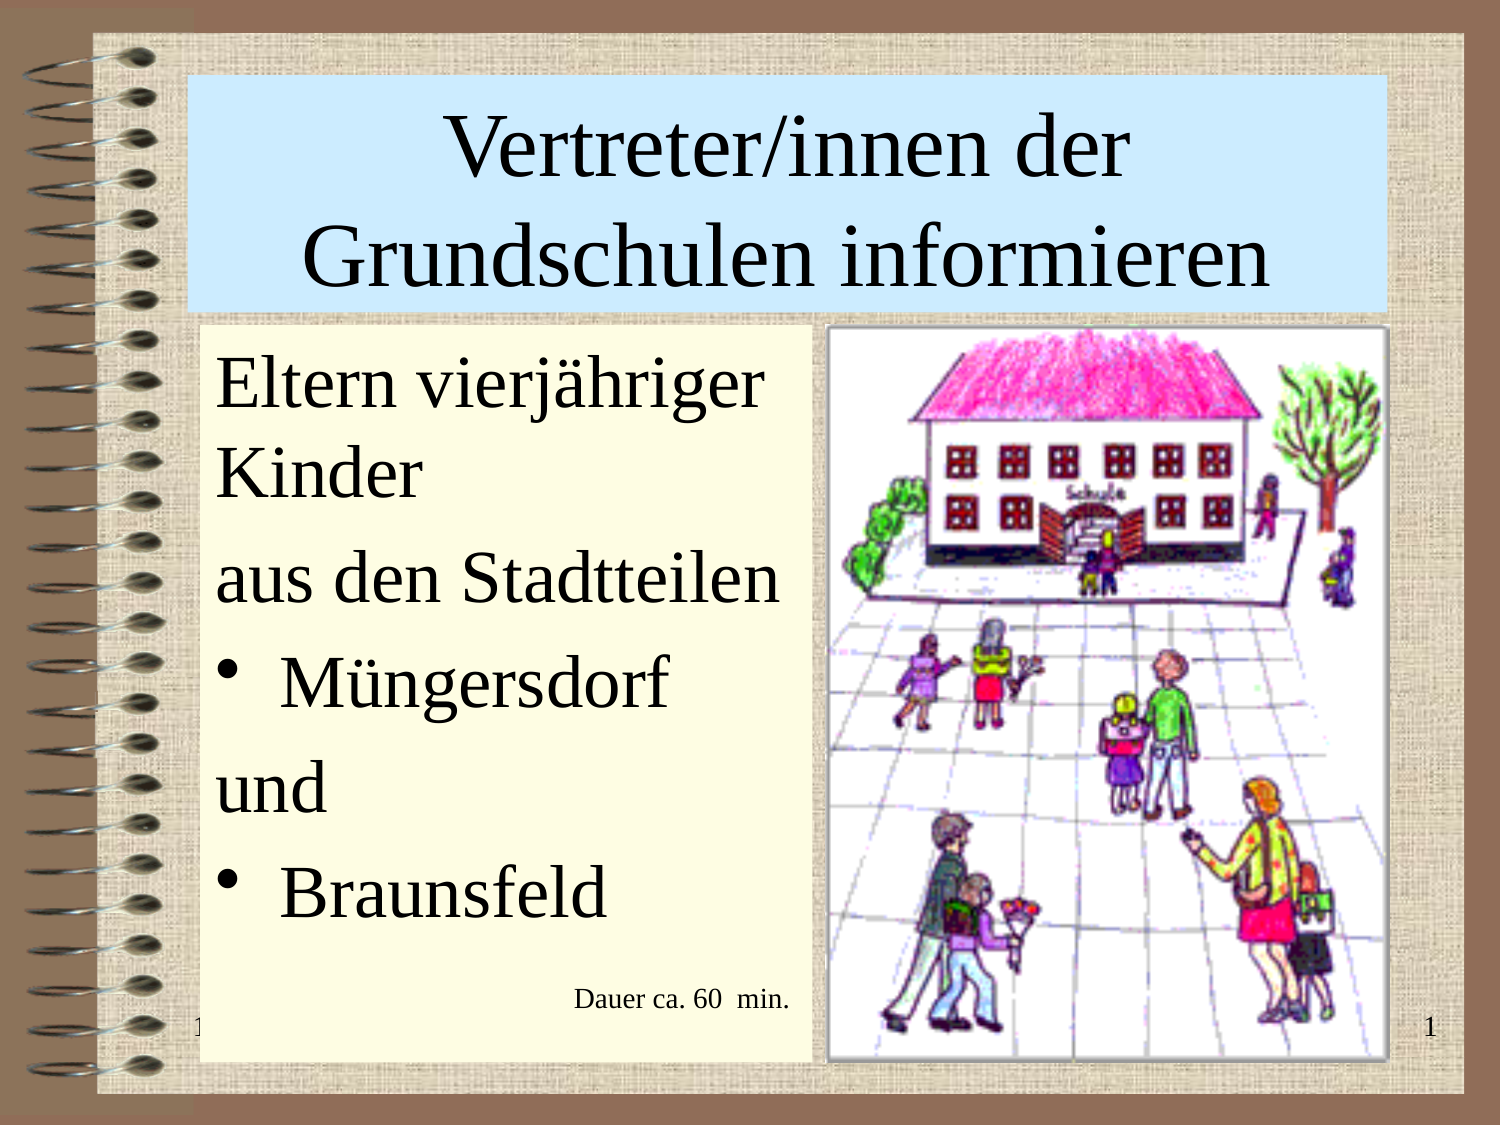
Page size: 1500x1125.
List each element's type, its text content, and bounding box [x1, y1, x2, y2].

slide_number 1 [1140, 999, 1453, 1075]
subtitle Eltern vierjähriger Kinder aus den Stadtteilen Müngersdorf und Braunsfeld Dauer ca. 60 min. [200, 324, 813, 1063]
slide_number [177, 999, 491, 1075]
title Vertreter/innen der Grundschulen informieren [187, 75, 1388, 313]
picture [0, 8, 1465, 1115]
